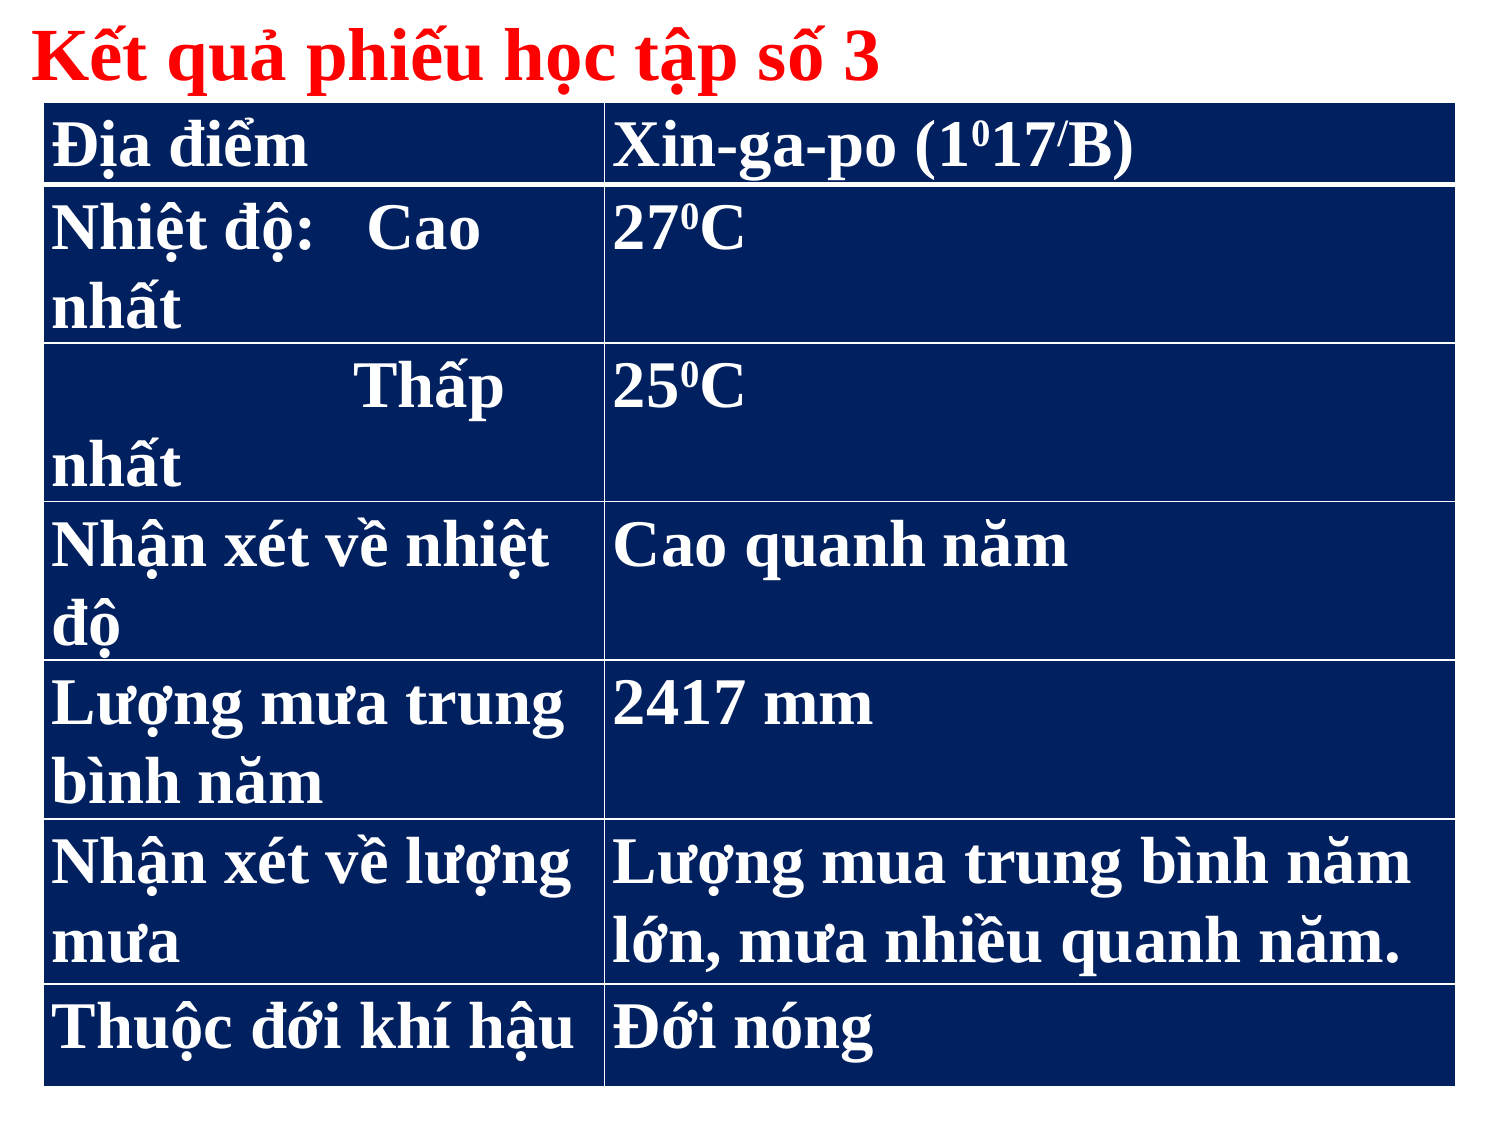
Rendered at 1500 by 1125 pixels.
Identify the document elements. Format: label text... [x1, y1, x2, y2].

table_cell Thấp nhất [44, 344, 604, 501]
table_cell Nhiệt độ: Cao nhất [44, 187, 604, 342]
table_cell Lượng mưa trung bình năm [44, 661, 604, 818]
table_cell 270C [605, 187, 1455, 342]
table_header Địa điểm [44, 103, 604, 182]
table_cell Nhận xét về nhiệt độ [44, 502, 604, 659]
table_cell Nhận xét về lượng mưa [44, 820, 604, 983]
table_cell Đới nóng [605, 985, 1455, 1086]
table_cell 250C [605, 344, 1455, 501]
table_header Xin-ga-po (1017/B) [605, 103, 1455, 182]
table_cell Lượng mua trung bình năm lớn, mưa nhiều quanh năm. [605, 820, 1455, 983]
table_cell 2417 mm [605, 661, 1455, 818]
text_box Kết quả phiếu học tập số 3 [20, 0, 894, 102]
table_cell Thuộc đới khí hậu [44, 985, 604, 1086]
table_cell Cao quanh năm [605, 502, 1455, 659]
